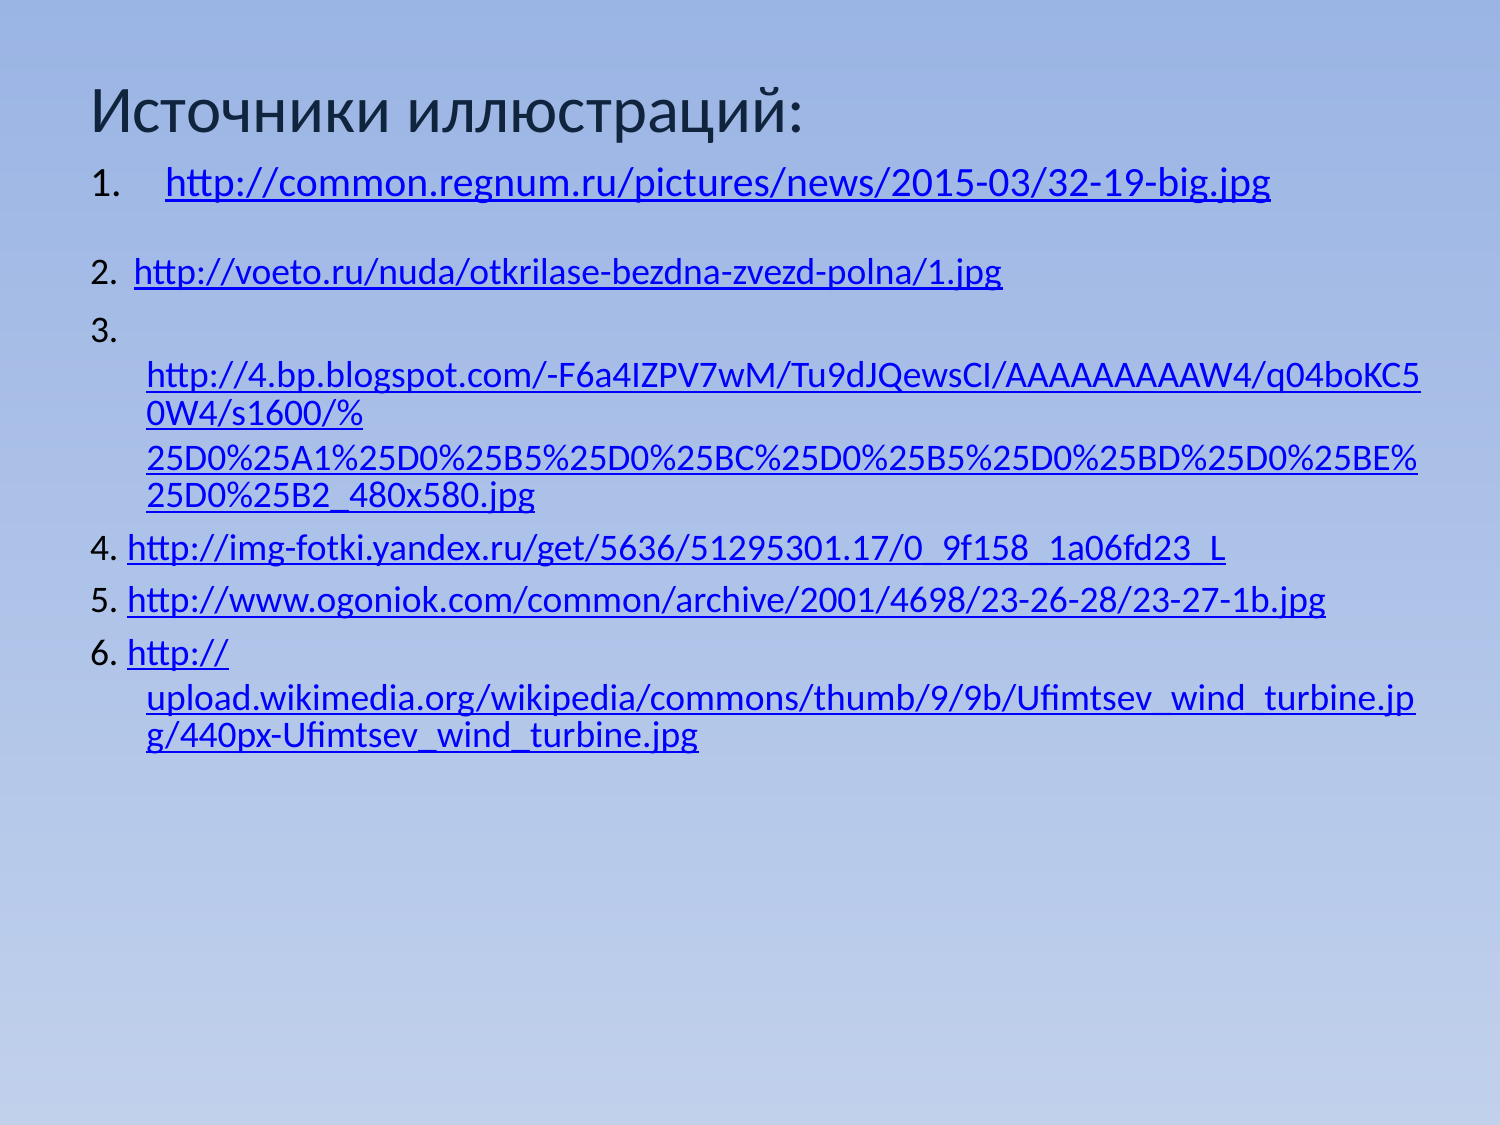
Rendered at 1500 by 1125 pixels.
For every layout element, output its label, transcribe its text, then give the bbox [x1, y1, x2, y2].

list Источники иллюстраций: http://common.regnum.ru/pictures/news/2015-03/32-19-big.jpg 2. http://voeto.ru/nuda/otkrilase-bezdna-zvezd-polna/1.jpg 3. http://4.bp.blogspot.com/-F6a4IZPV7wM/Tu9dJQewsCI/AAAAAAAAAW4/q04boKC50W4/s1600/%25D0%25A1%25D0%25B5%25D0%25BC%25D0%25B5%25D0%25BD%25D0%25BE%25D0%25B2_480x580.jpg 4. http://img-fotki.yandex.ru/get/5636/51295301.17/0_9f158_1a06fd23_L 5. http://www.ogoniok.com/common/archive/2001/4698/23-26-28/23-27-1b.jpg 6. http://upload.wikimedia.org/wikipedia/commons/thumb/9/9b/Ufimtsev_wind_turbine.jpg/440px-Ufimtsev_wind_turbine.jpg [75, 58, 1442, 1005]
